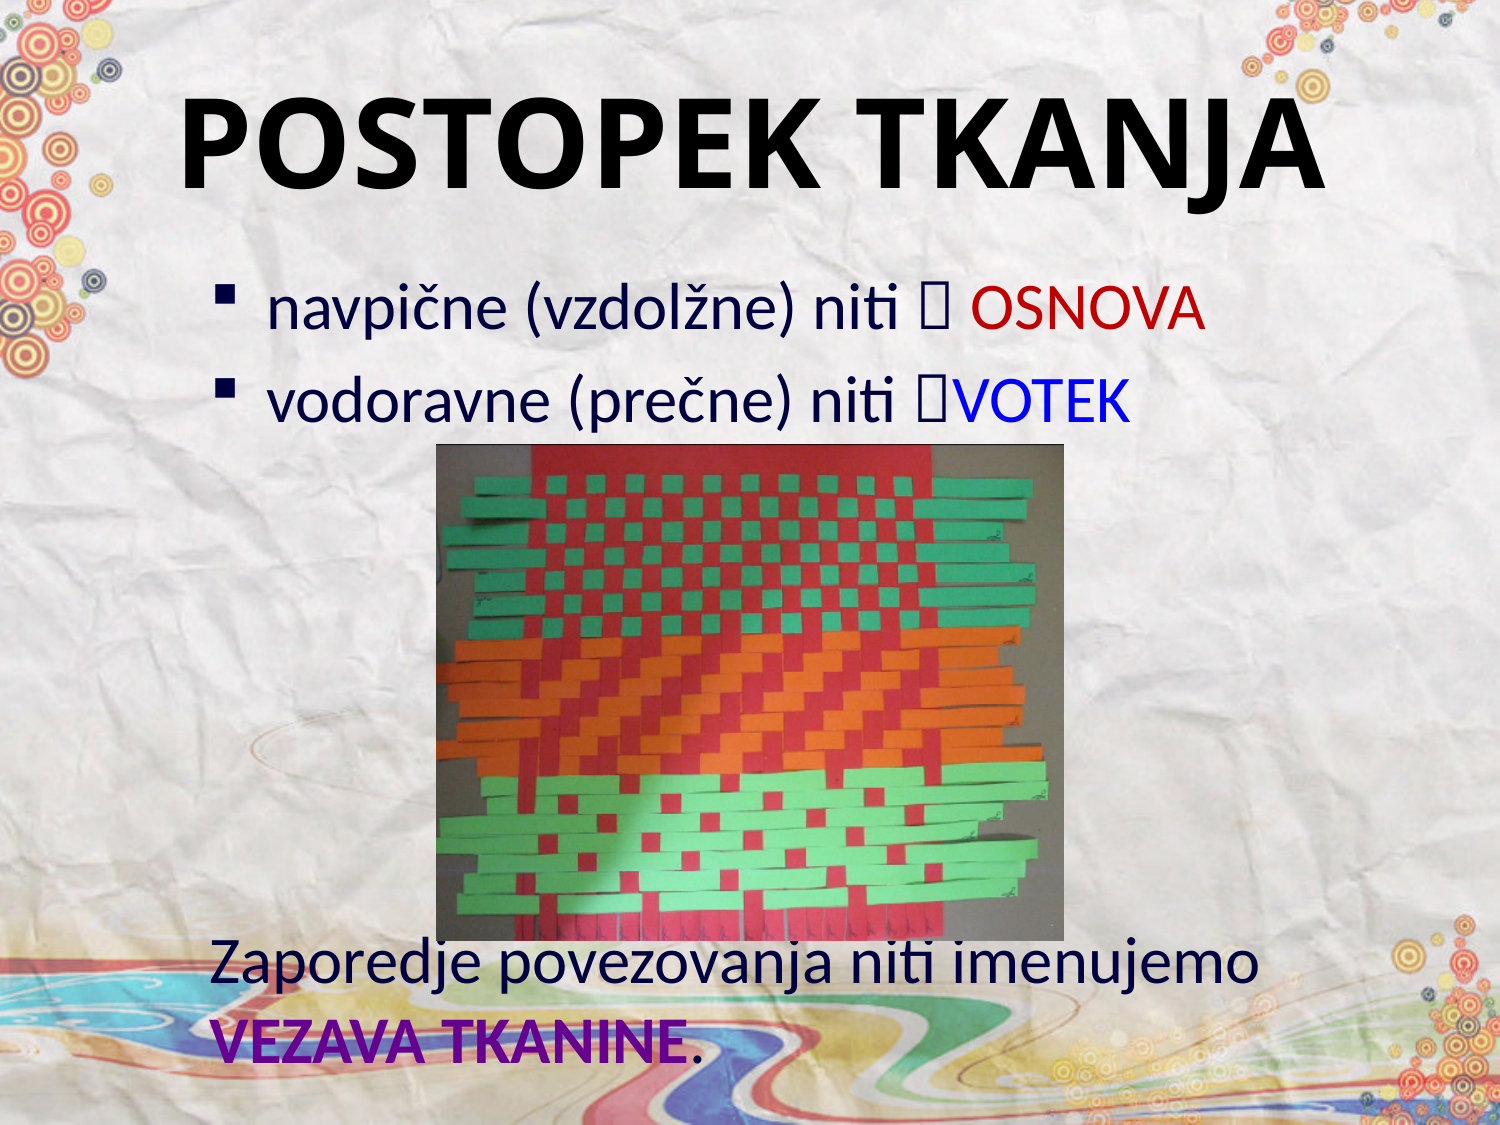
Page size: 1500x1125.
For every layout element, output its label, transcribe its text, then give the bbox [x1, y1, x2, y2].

list navpične (vzdolžne) niti  OSNOVA vodoravne (prečne) niti VOTEK Zaporedje povezovanja niti imenujemo VEZAVA TKANINE. [194, 255, 1390, 1125]
title POSTOPEK TKANJA [75, 45, 1425, 233]
picture [436, 444, 1064, 941]
picture [0, 0, 1500, 1125]
